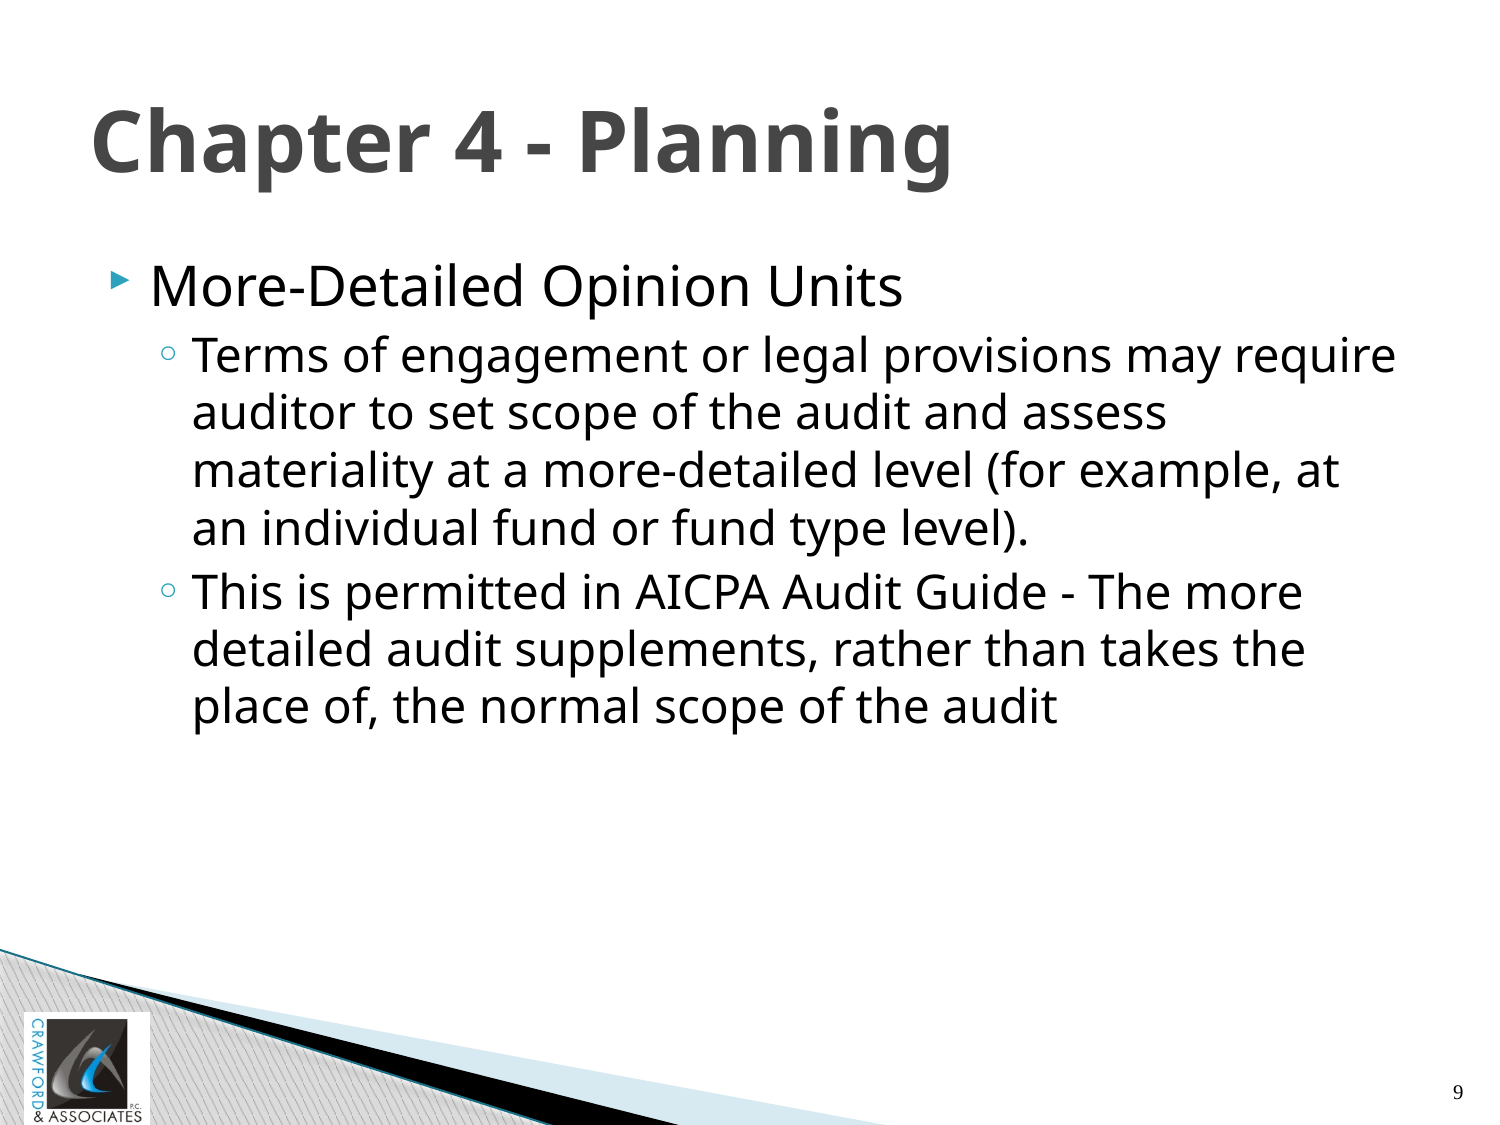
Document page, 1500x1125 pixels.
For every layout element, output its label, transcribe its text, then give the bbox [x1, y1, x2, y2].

title Chapter 4 - Planning [75, 45, 1425, 233]
slide_number 9 [1418, 1051, 1479, 1112]
list More-Detailed Opinion Units Terms of engagement or legal provisions may require auditor to set scope of the audit and assess materiality at a more-detailed level (for example, at an individual fund or fund type level). This is permitted in AICPA Audit Guide - The more detailed audit supplements, rather than takes the place of, the normal scope of the audit [75, 243, 1425, 986]
picture [24, 1012, 151, 1125]
